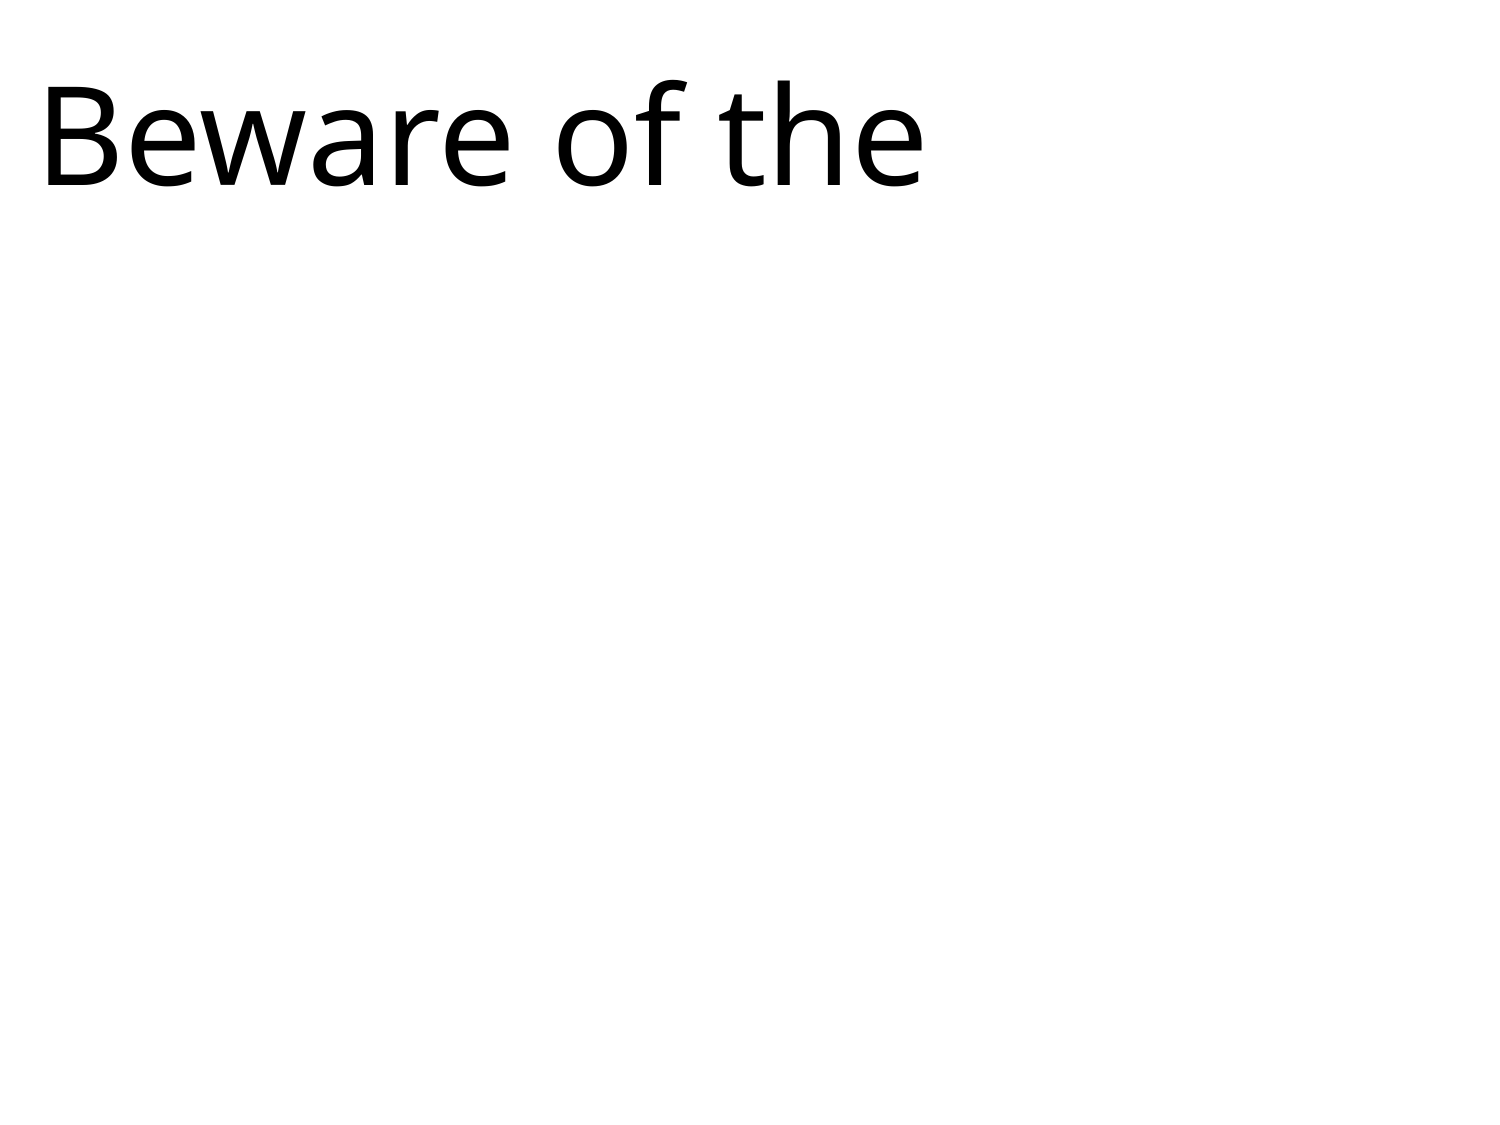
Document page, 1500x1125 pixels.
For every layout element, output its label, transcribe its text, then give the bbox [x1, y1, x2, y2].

text_box Beware of the [20, 40, 1479, 221]
